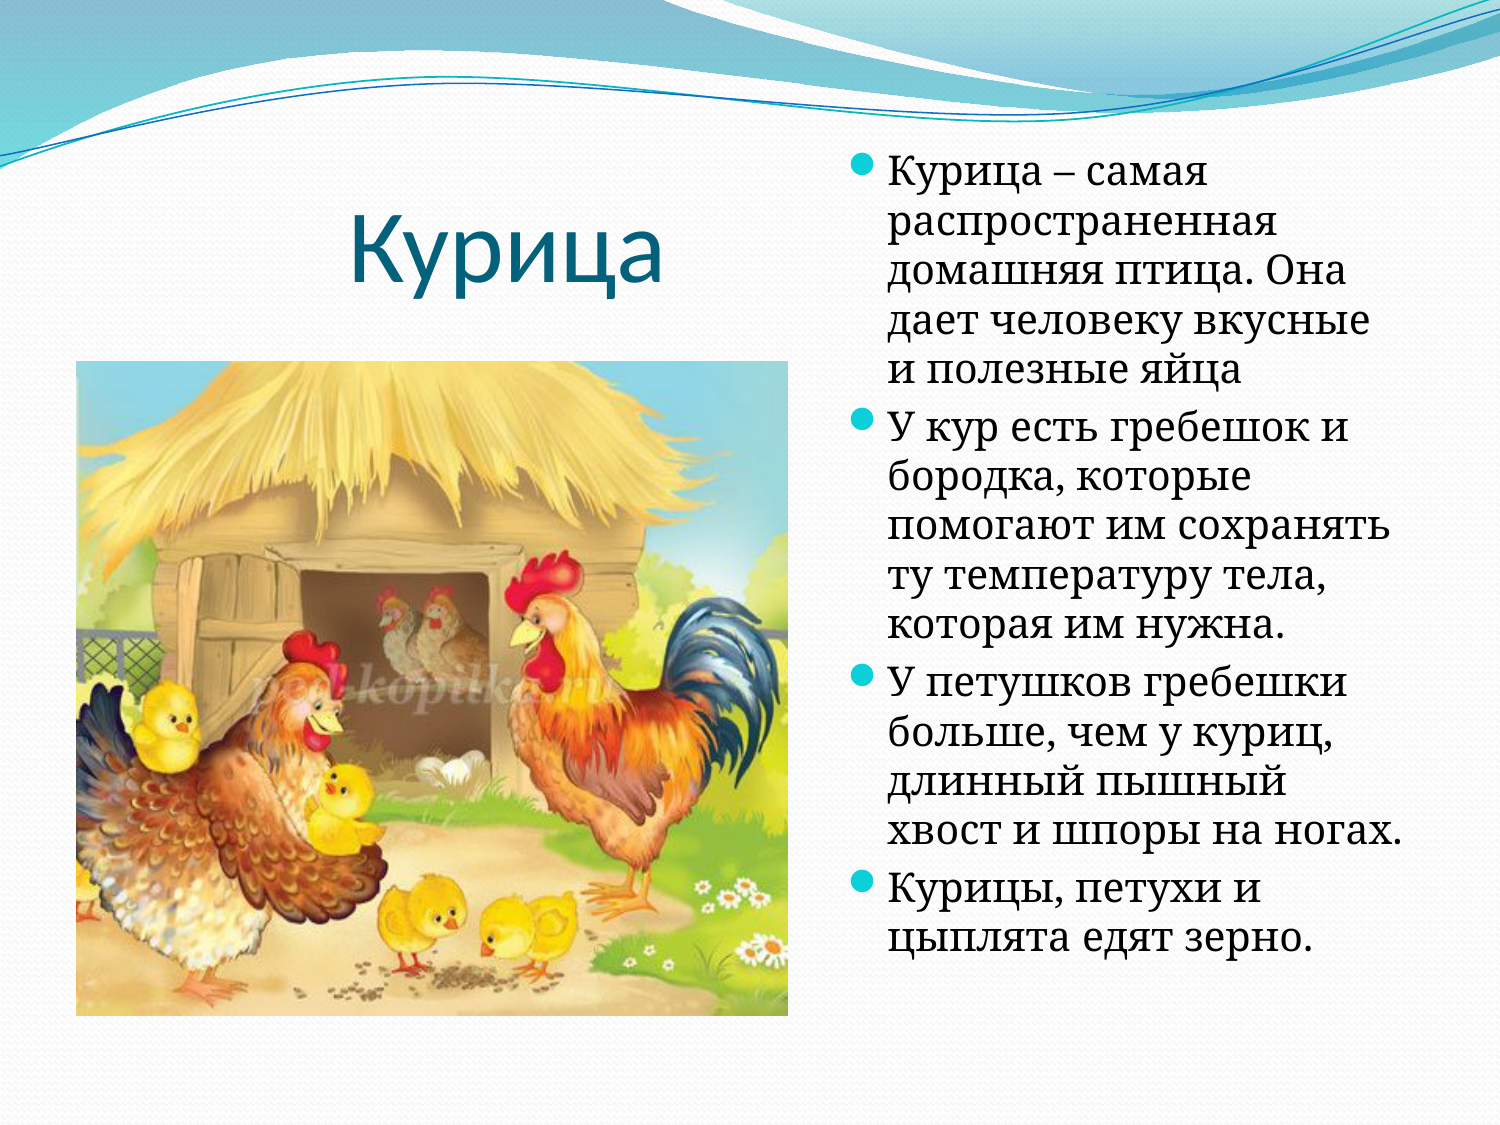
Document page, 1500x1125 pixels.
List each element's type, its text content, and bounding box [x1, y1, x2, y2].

list Курица – самая распространенная домашняя птица. Она дает человеку вкусные и полезные яйца У кур есть гребешок и бородка, которые помогают им сохранять ту температуру тела, которая им нужна. У петушков гребешки больше, чем у куриц, длинный пышный хвост и шпоры на ногах. Курицы, петухи и цыплята едят зерно. [832, 137, 1425, 1038]
title Курица [348, 115, 1425, 303]
picture [76, 361, 788, 1016]
